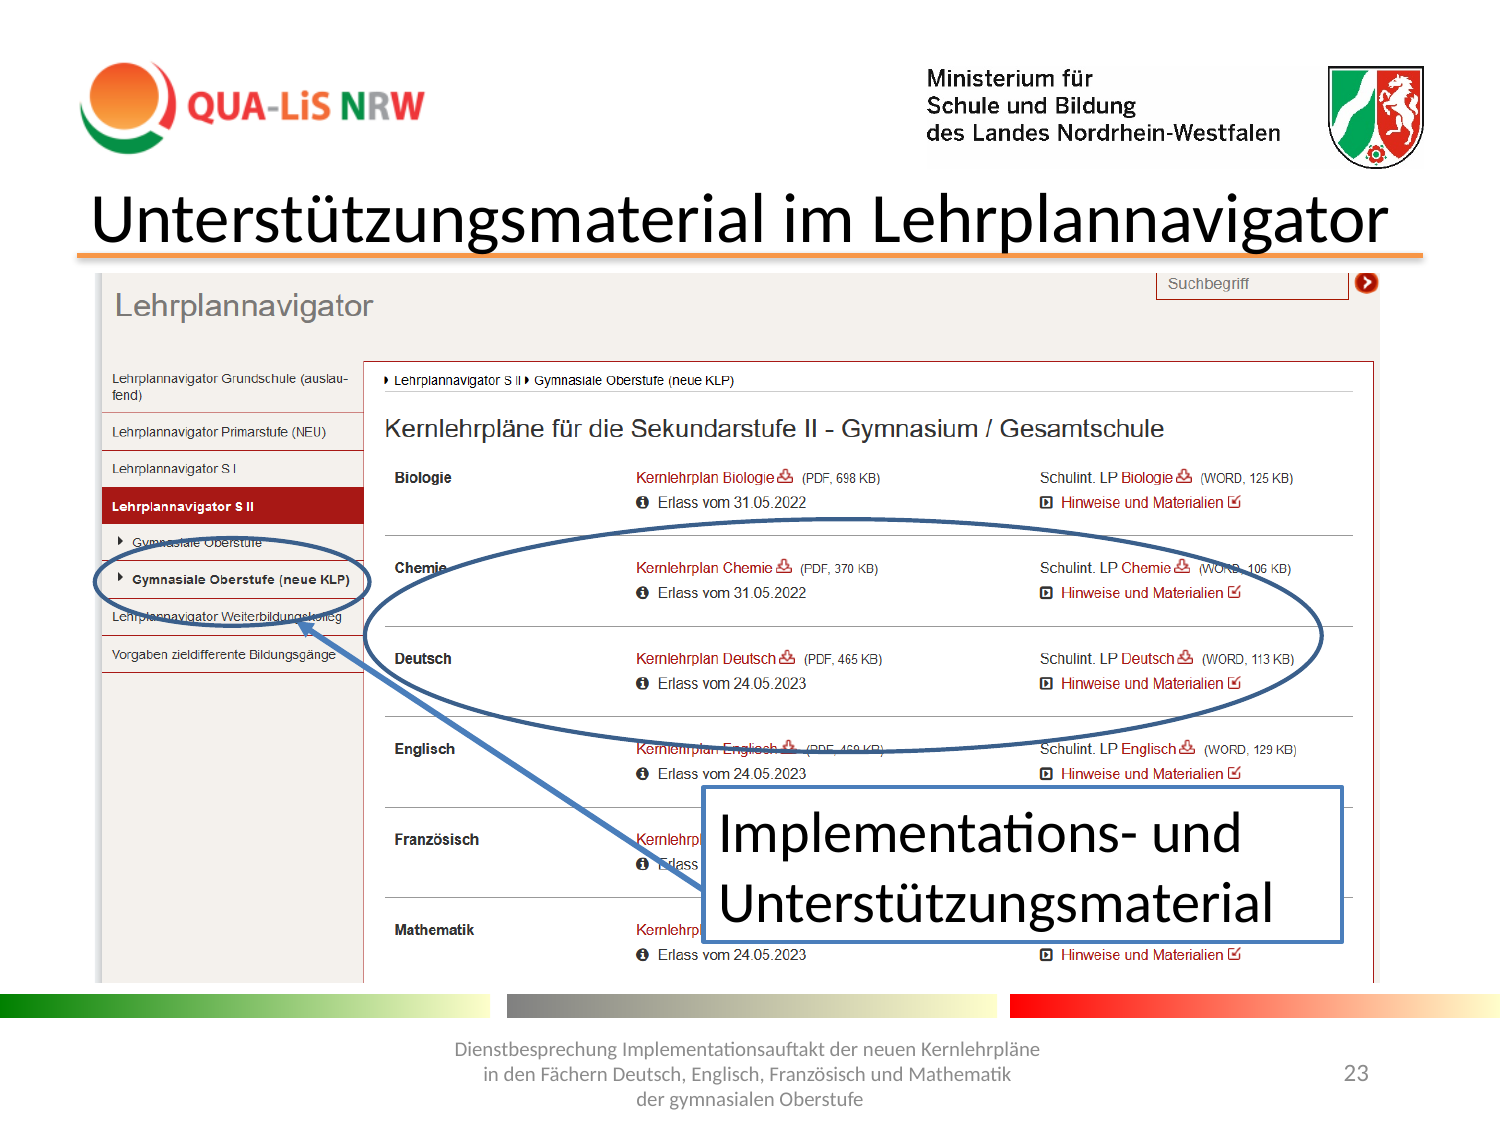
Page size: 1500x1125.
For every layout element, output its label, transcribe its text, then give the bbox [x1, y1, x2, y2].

text_box 23 [1328, 1049, 1425, 1110]
title Unterstützungsmaterial im Lehrplannavigator [75, 184, 1425, 244]
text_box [295, 620, 704, 891]
picture [94, 273, 1381, 983]
picture [77, 55, 431, 158]
picture [927, 66, 1424, 169]
footer Dienstbesprechung Implementationsauftakt der neuen Kernlehrpläne in den Fächern Deutsch, Englisch, Französisch und Mathematik der gymnasialen Oberstufe [383, 1031, 1117, 1116]
